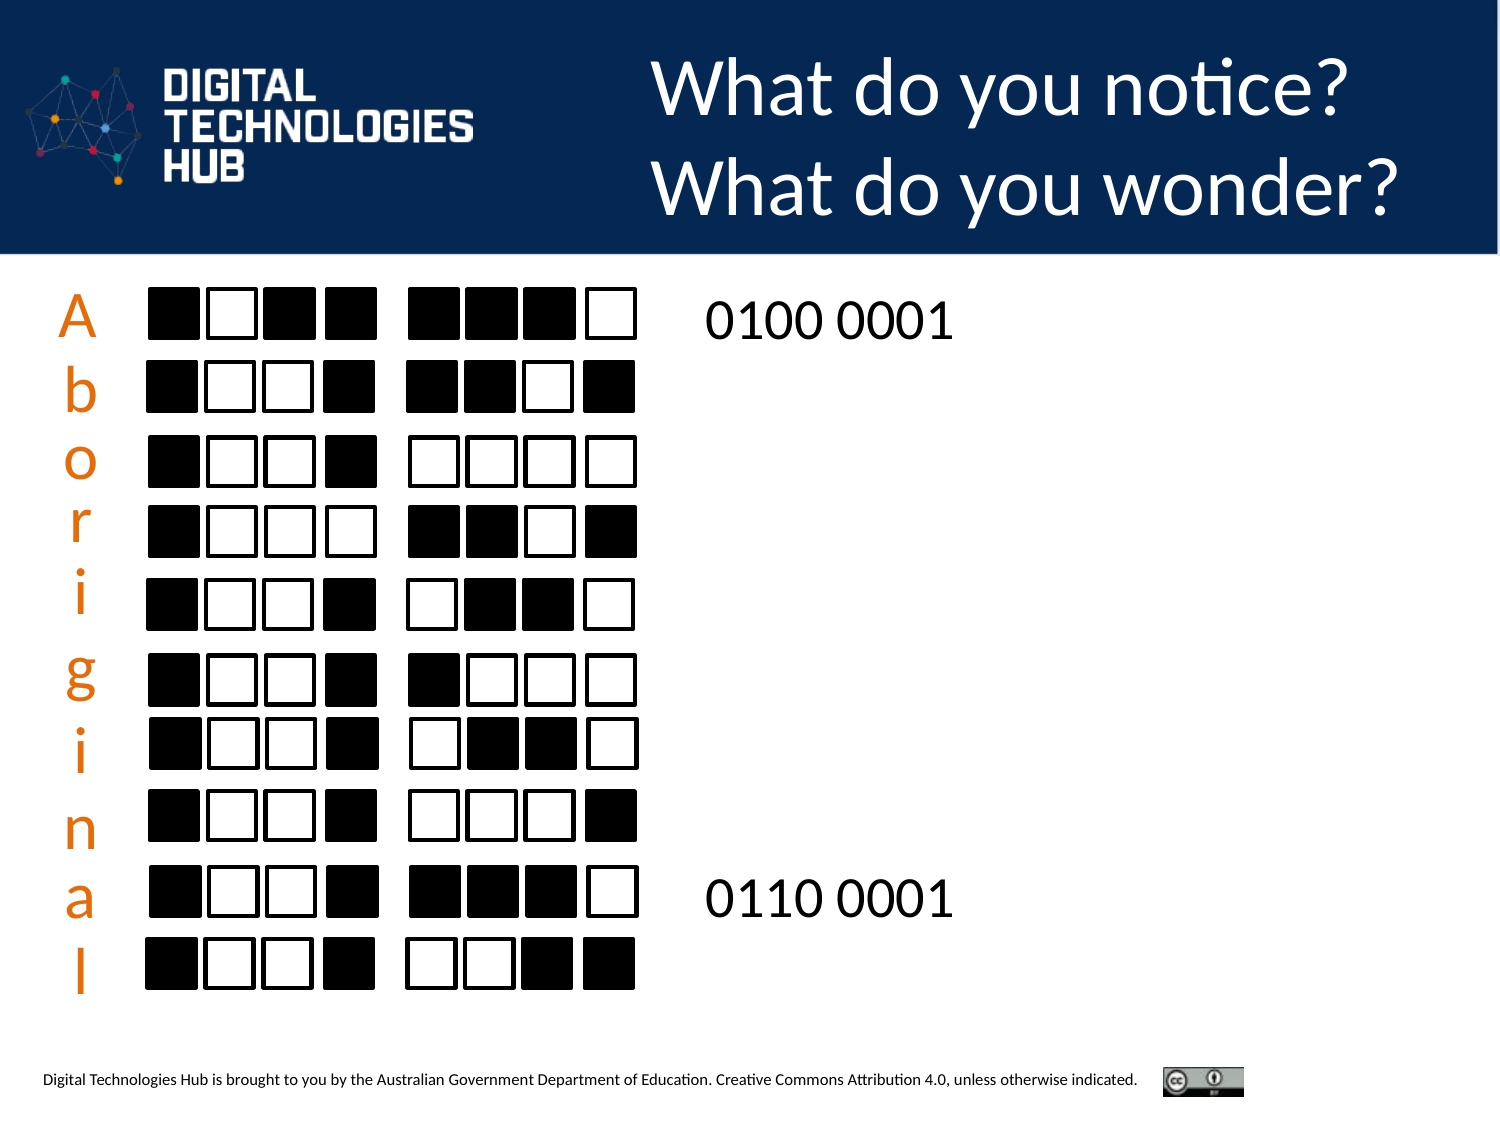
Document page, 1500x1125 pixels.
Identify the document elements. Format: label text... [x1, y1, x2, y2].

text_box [31, 540, 634, 616]
text_box 0100 0001 [690, 273, 987, 359]
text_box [28, 1061, 1467, 1098]
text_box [31, 698, 637, 776]
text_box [31, 775, 636, 843]
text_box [31, 616, 636, 698]
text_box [28, 263, 636, 340]
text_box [31, 337, 634, 404]
picture [0, 0, 1500, 256]
text_box 0110 0001 [690, 851, 1026, 937]
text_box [31, 844, 637, 927]
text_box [31, 919, 633, 1017]
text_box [31, 467, 636, 542]
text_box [31, 404, 636, 467]
